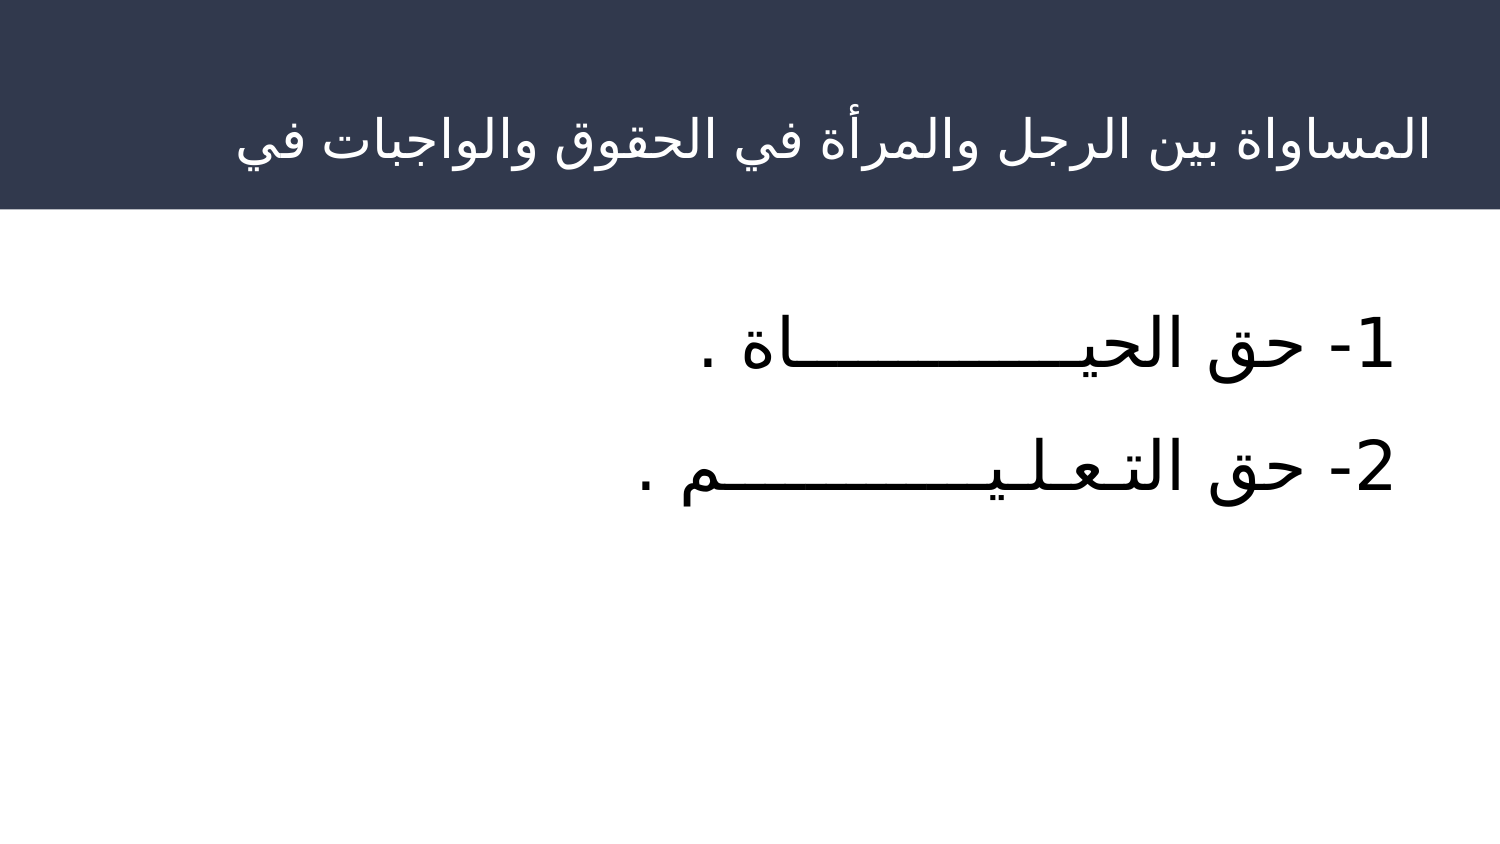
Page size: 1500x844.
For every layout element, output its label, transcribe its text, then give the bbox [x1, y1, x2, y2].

text_box 1- حق الحيــــــــــــــاة . 2- حق التـعـلـيـــــــــــــم . [42, 242, 1414, 740]
title المساواة بين الرجل والمرأة في الحقوق والواجبات في الإسلام : ـ [51, 56, 1449, 160]
